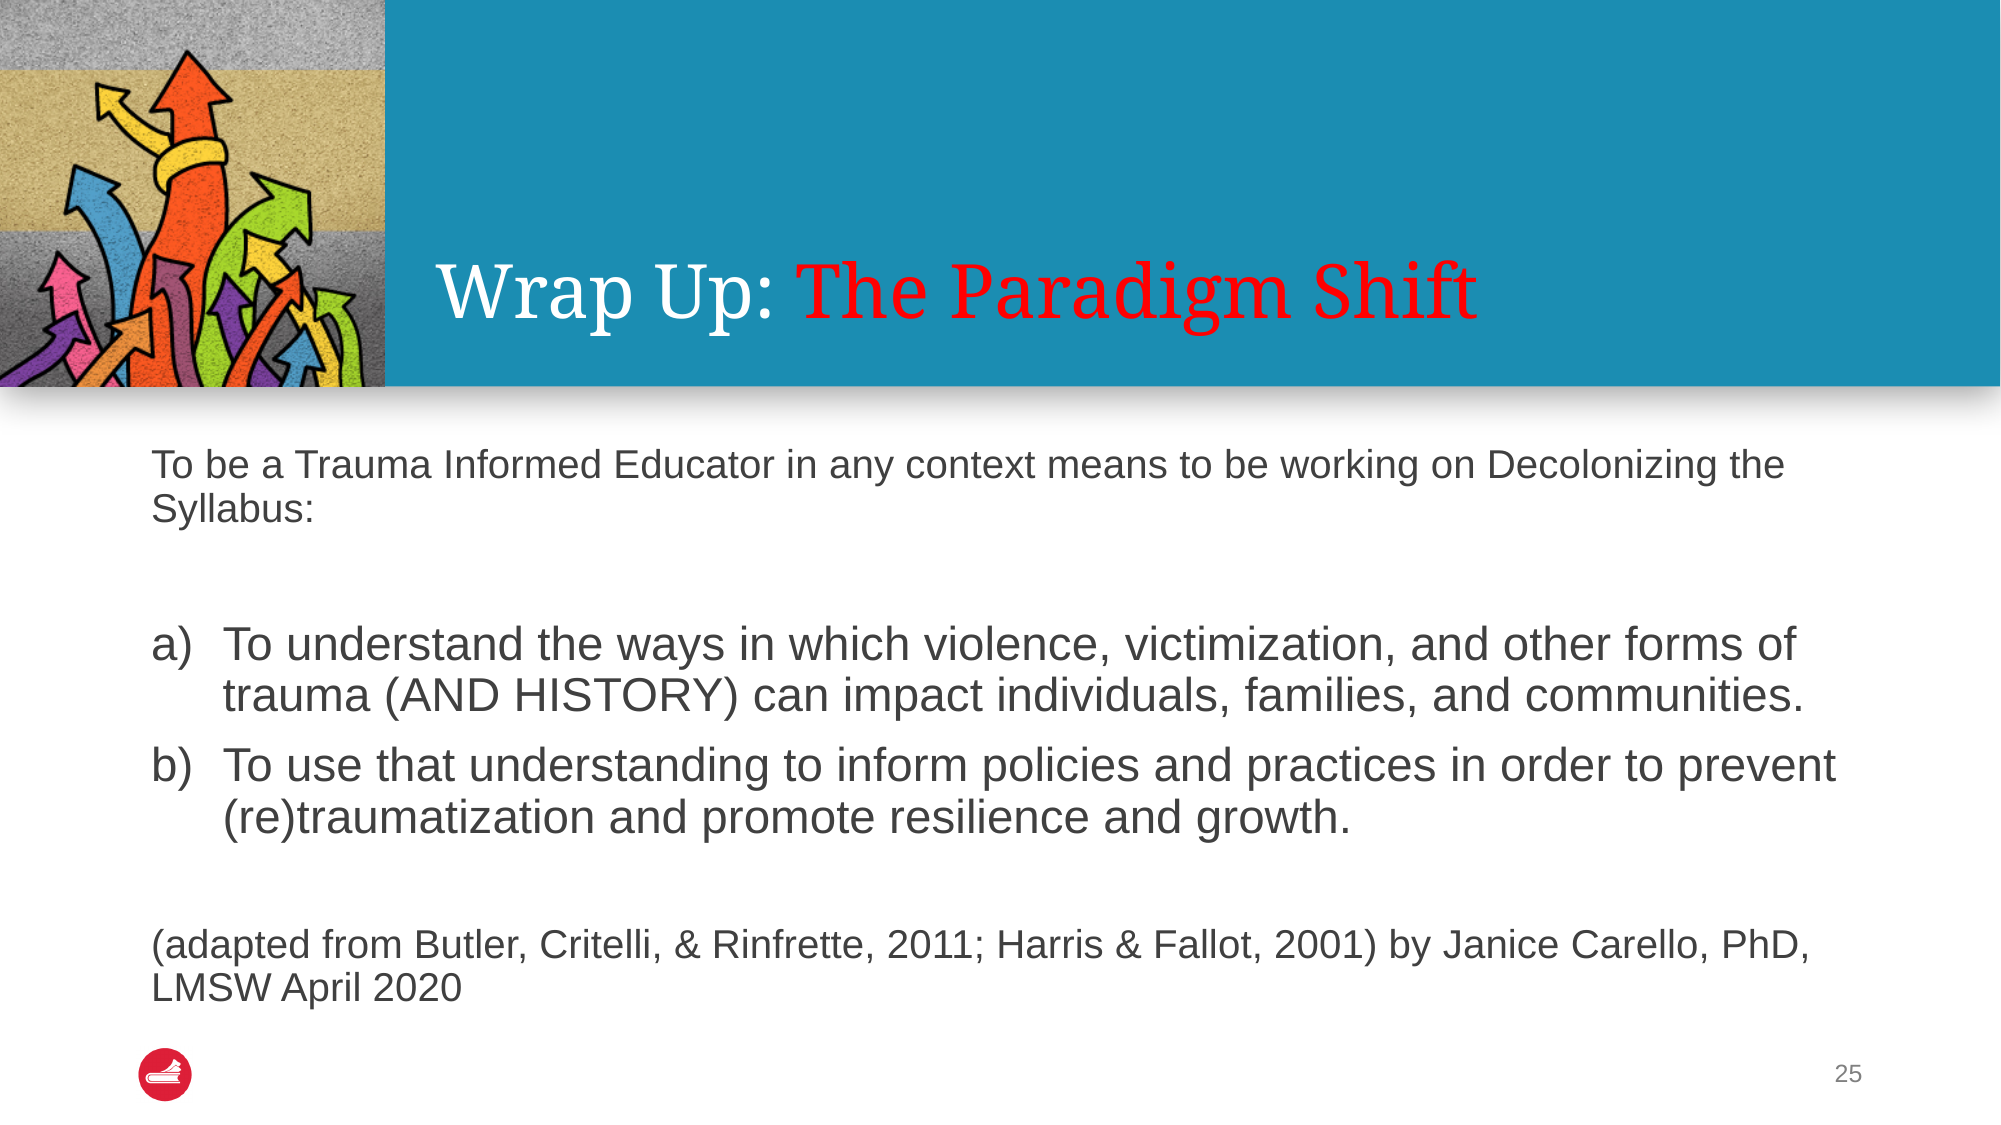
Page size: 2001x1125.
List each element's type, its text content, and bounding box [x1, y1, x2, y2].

slide_number 25 [1712, 1042, 1863, 1103]
picture [136, 1046, 193, 1103]
title Wrap Up: The Paradigm Shift [420, 66, 1863, 343]
picture [0, 0, 385, 387]
list To be a Trauma Informed Educator in any context means to be working on Decolonizing the Syllabus: To understand the ways in which violence, victimization, and other forms of trauma (AND HISTORY) can impact individuals, families, and communities. To use that understanding to inform policies and practices in order to prevent (re)traumatization and promote resilience and growth. (adapted from Butler, Critelli, & Rinfrette, 2011; Harris & Fallot, 2001) by Janice Carello, PhD, LMSW April 2020 [136, 436, 1863, 1023]
